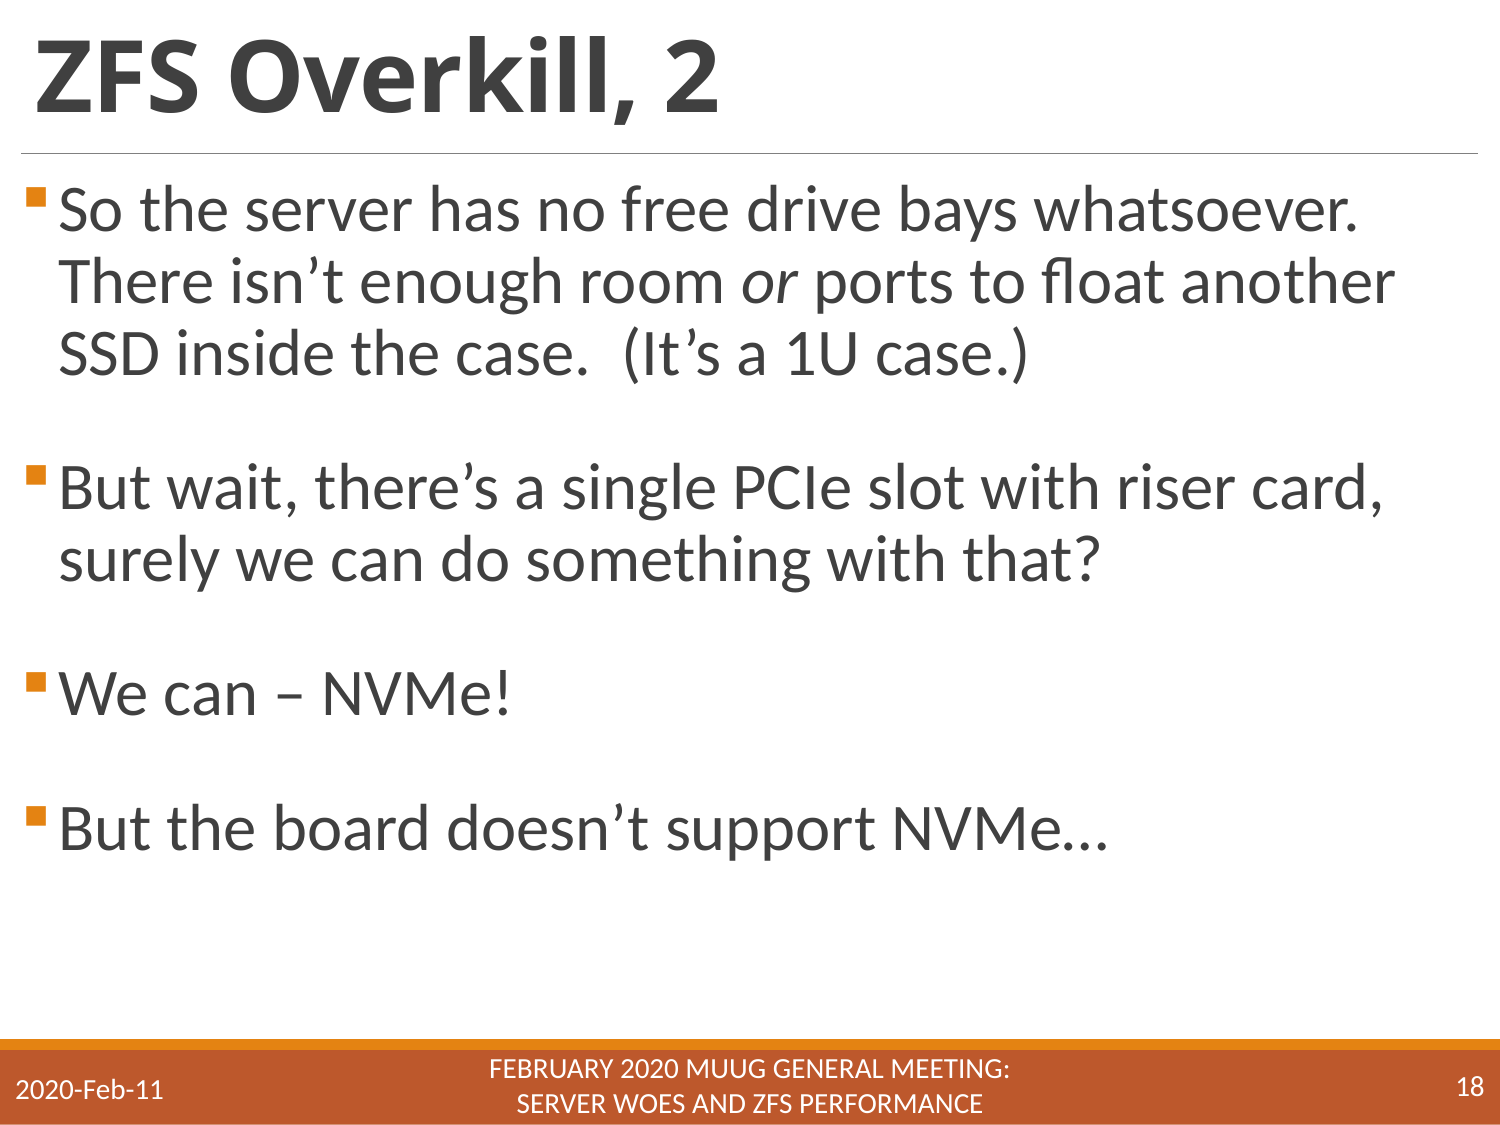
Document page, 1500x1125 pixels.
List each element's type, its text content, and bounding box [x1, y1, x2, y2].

footer February 2020 MUUG General Meeting: Server Woes and ZFS Performance [453, 1049, 1047, 1120]
list So the server has no free drive bays whatsoever. There isn’t enough room or ports to float another SSD inside the case. (It’s a 1U case.) But wait, there’s a single PCIe slot with riser card, surely we can do something with that? We can – NVMe! But the board doesn’t support NVMe… [20, 166, 1476, 1039]
title ZFS Overkill, 2 [20, 0, 1476, 141]
slide_number 2020-Feb-11 [0, 1057, 305, 1118]
slide_number 18 [1338, 1055, 1500, 1116]
